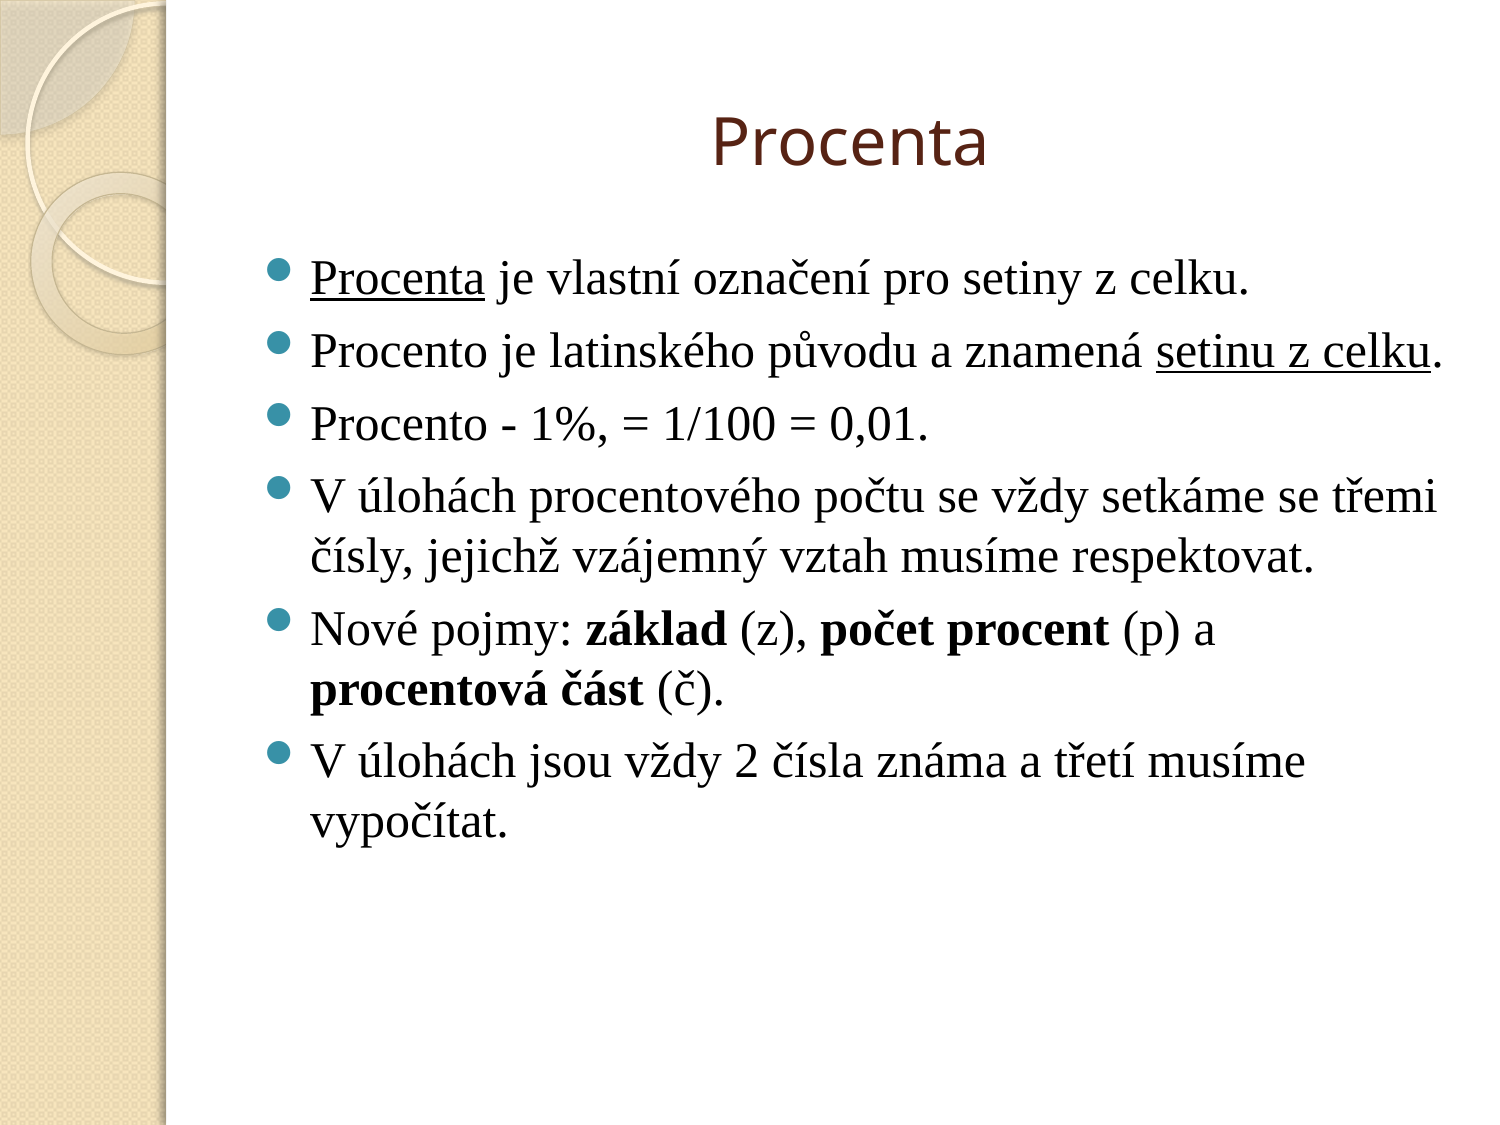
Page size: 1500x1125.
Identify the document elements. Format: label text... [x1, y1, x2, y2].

list Procenta je vlastní označení pro setiny z celku. Procento je latinského původu a znamená setinu z celku. Procento - 1%, = 1/100 = 0,01. V úlohách procentového počtu se vždy setkáme se třemi čísly, jejichž vzájemný vztah musíme respektovat. Nové pojmy: základ (z), počet procent (p) a procentová část (č). V úlohách jsou vždy 2 čísla známa a třetí musíme vypočítat. [235, 237, 1466, 1026]
title Procenta [235, 45, 1466, 233]
